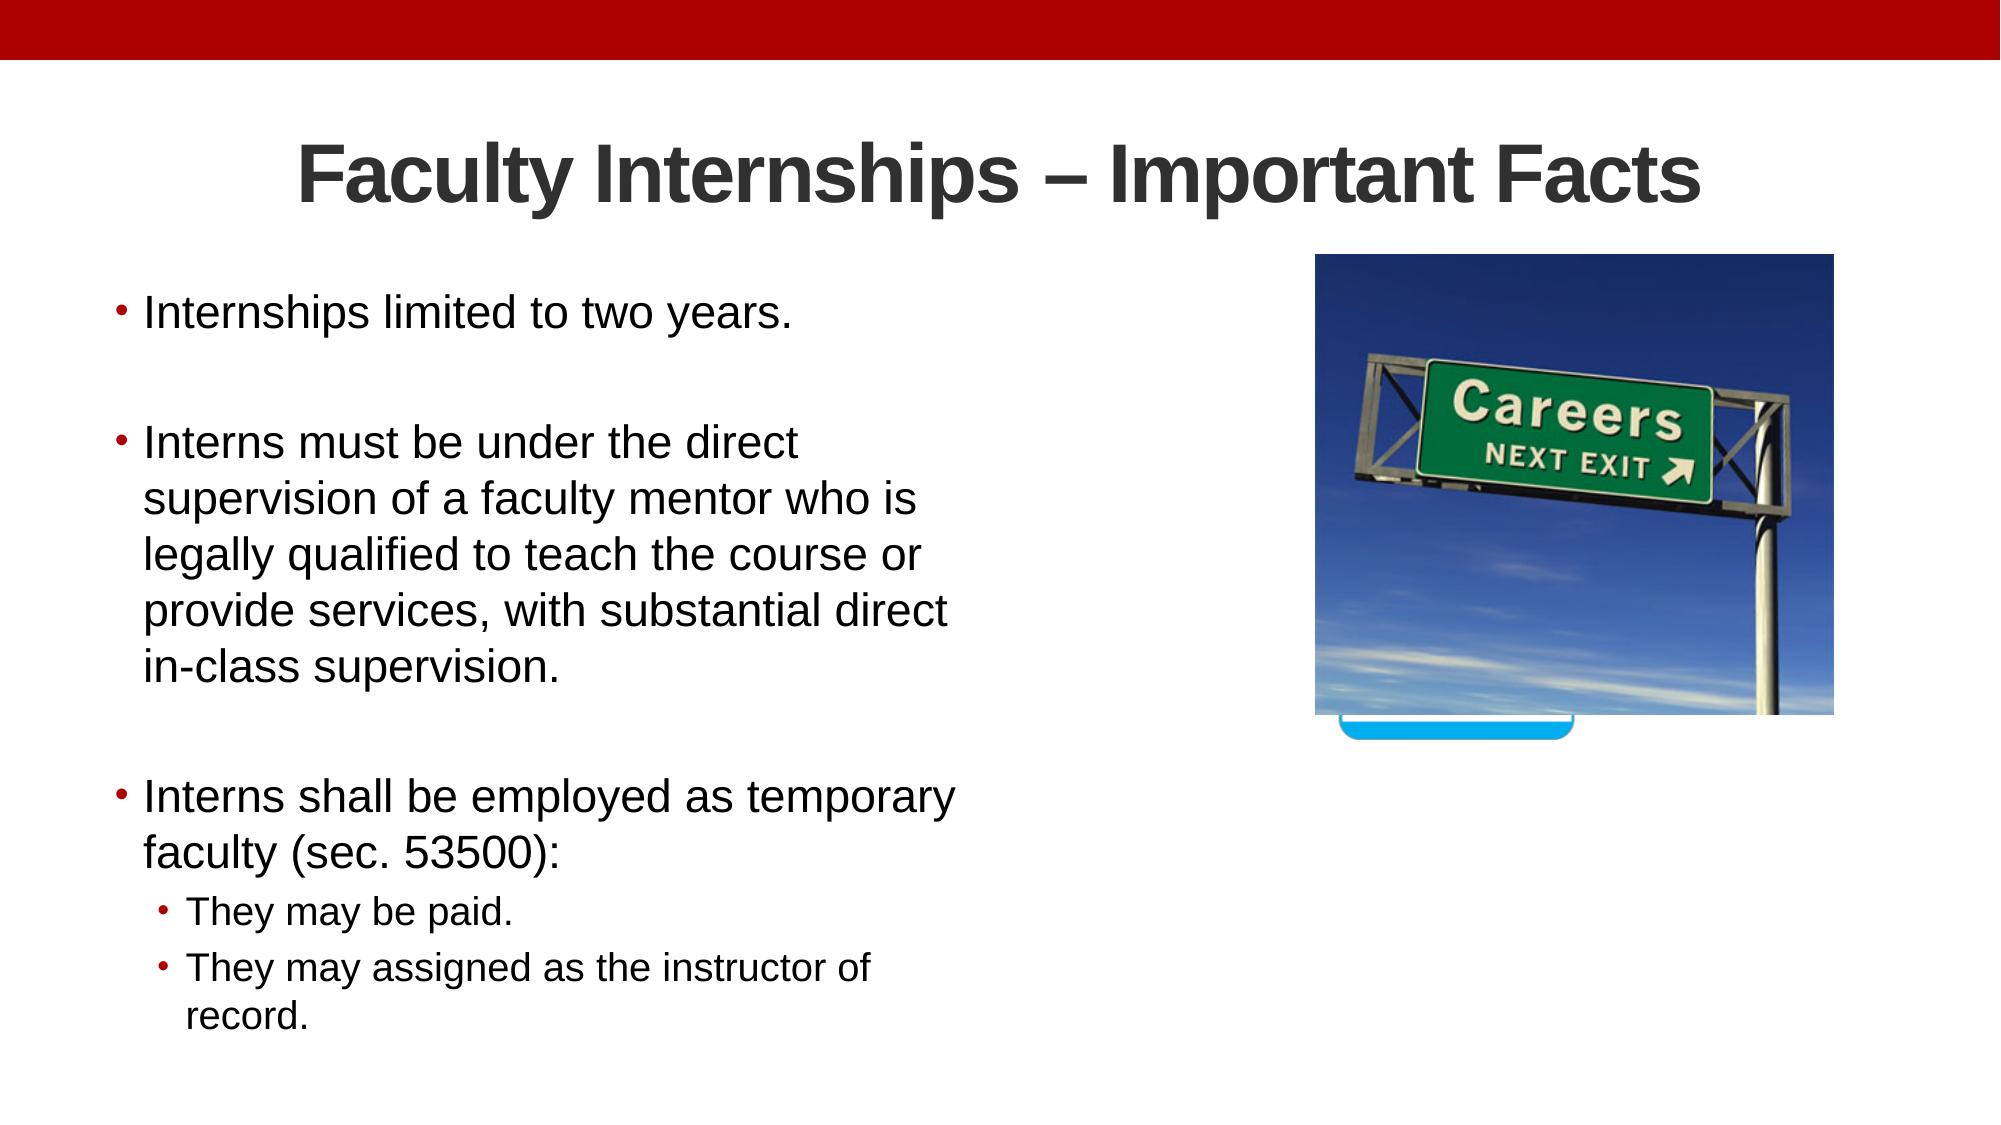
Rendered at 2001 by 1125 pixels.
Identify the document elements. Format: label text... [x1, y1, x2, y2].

list Internships limited to two years. Interns must be under the direct supervision of a faculty mentor who is legally qualified to teach the course or provide services, with substantial direct in-class supervision. Interns shall be employed as temporary faculty (sec. 53500): They may be paid. They may assigned as the instructor of record. [99, 274, 984, 1049]
title Faculty Internships – Important Facts [99, 87, 1900, 250]
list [1301, 560, 1615, 763]
picture [1314, 254, 1835, 715]
